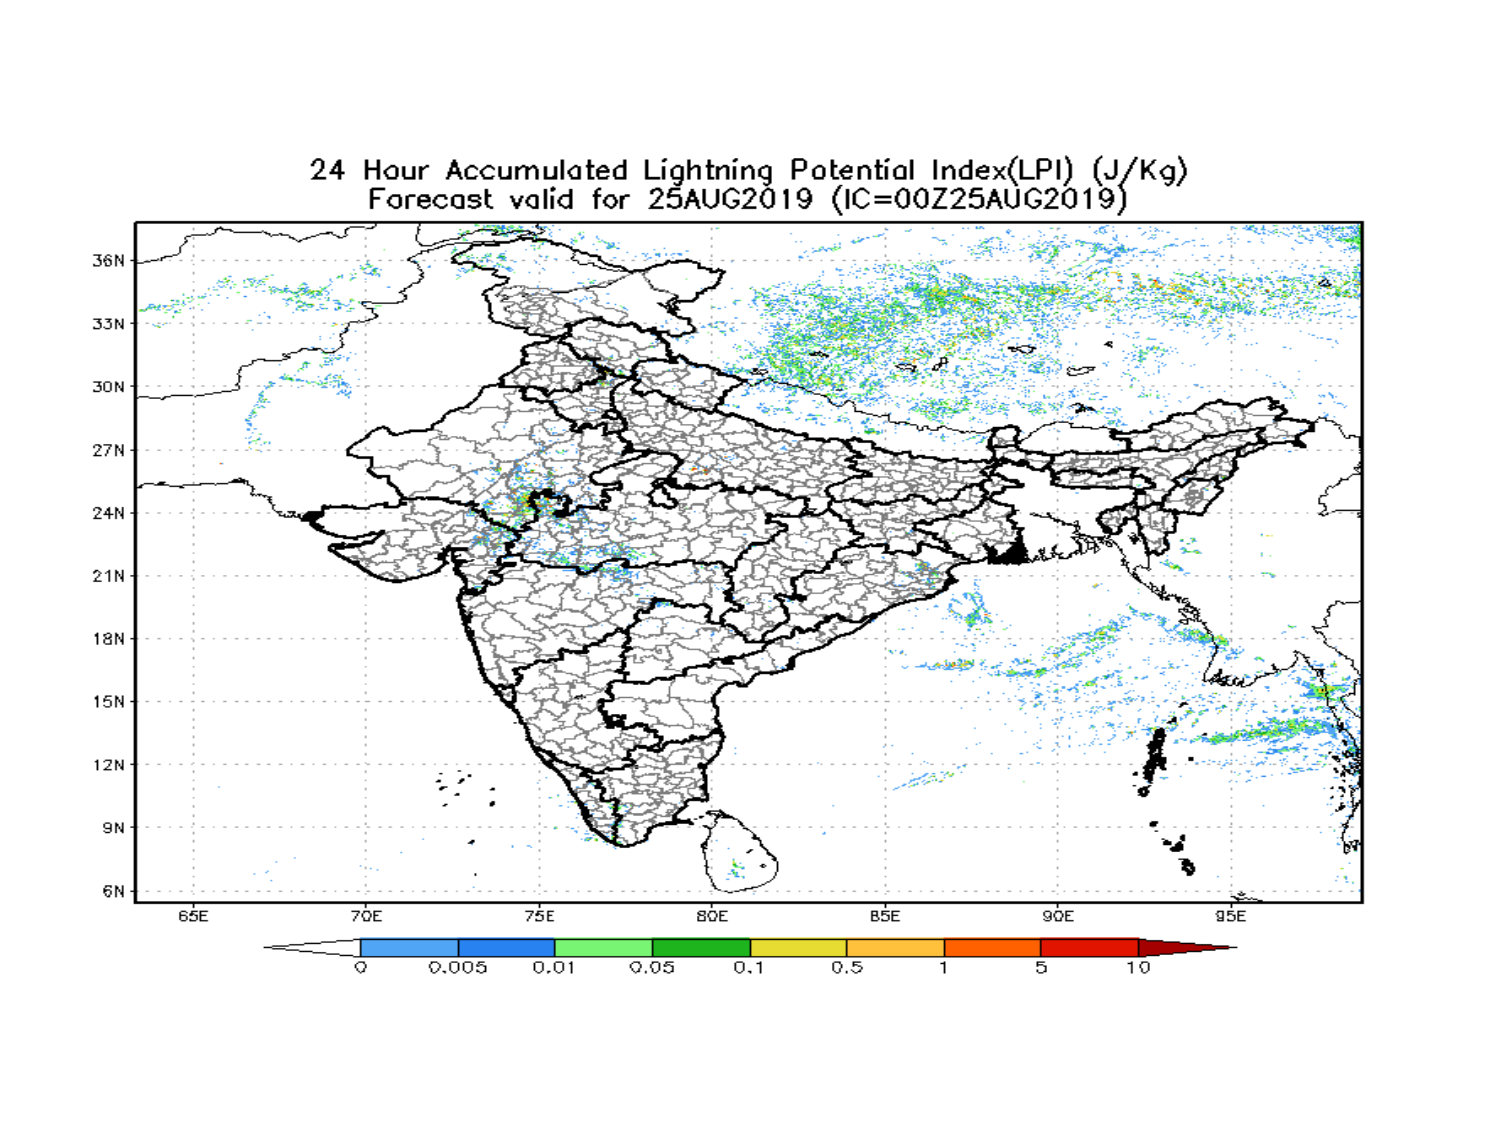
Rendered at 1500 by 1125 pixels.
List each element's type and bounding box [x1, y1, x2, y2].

picture [74, 149, 1426, 976]
